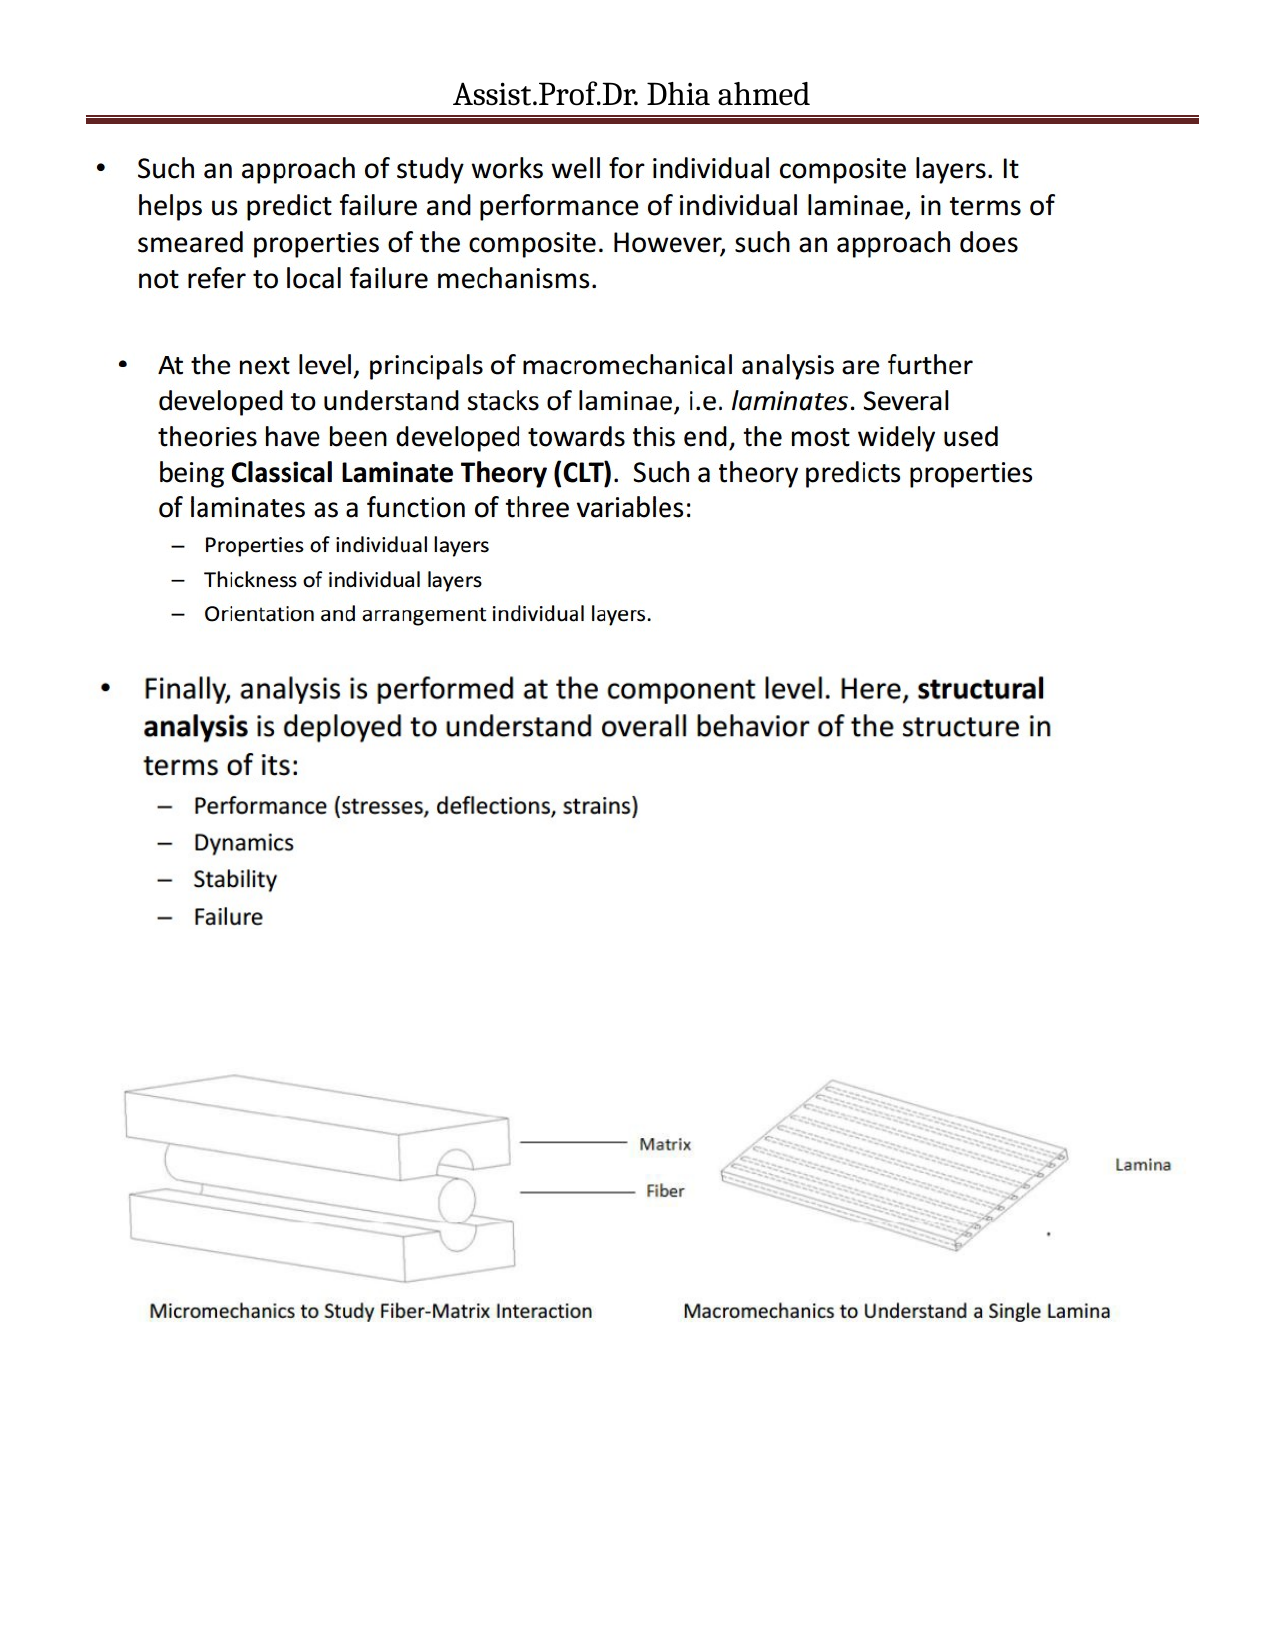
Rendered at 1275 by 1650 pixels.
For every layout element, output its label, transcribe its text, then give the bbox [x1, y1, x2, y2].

text_box [88, 152, 1064, 311]
text_box [88, 336, 1064, 641]
text_box Assist.Prof.Dr. Dhia ahmed [451, 72, 834, 114]
text_box [88, 665, 1064, 929]
text_box [88, 1059, 1192, 1324]
